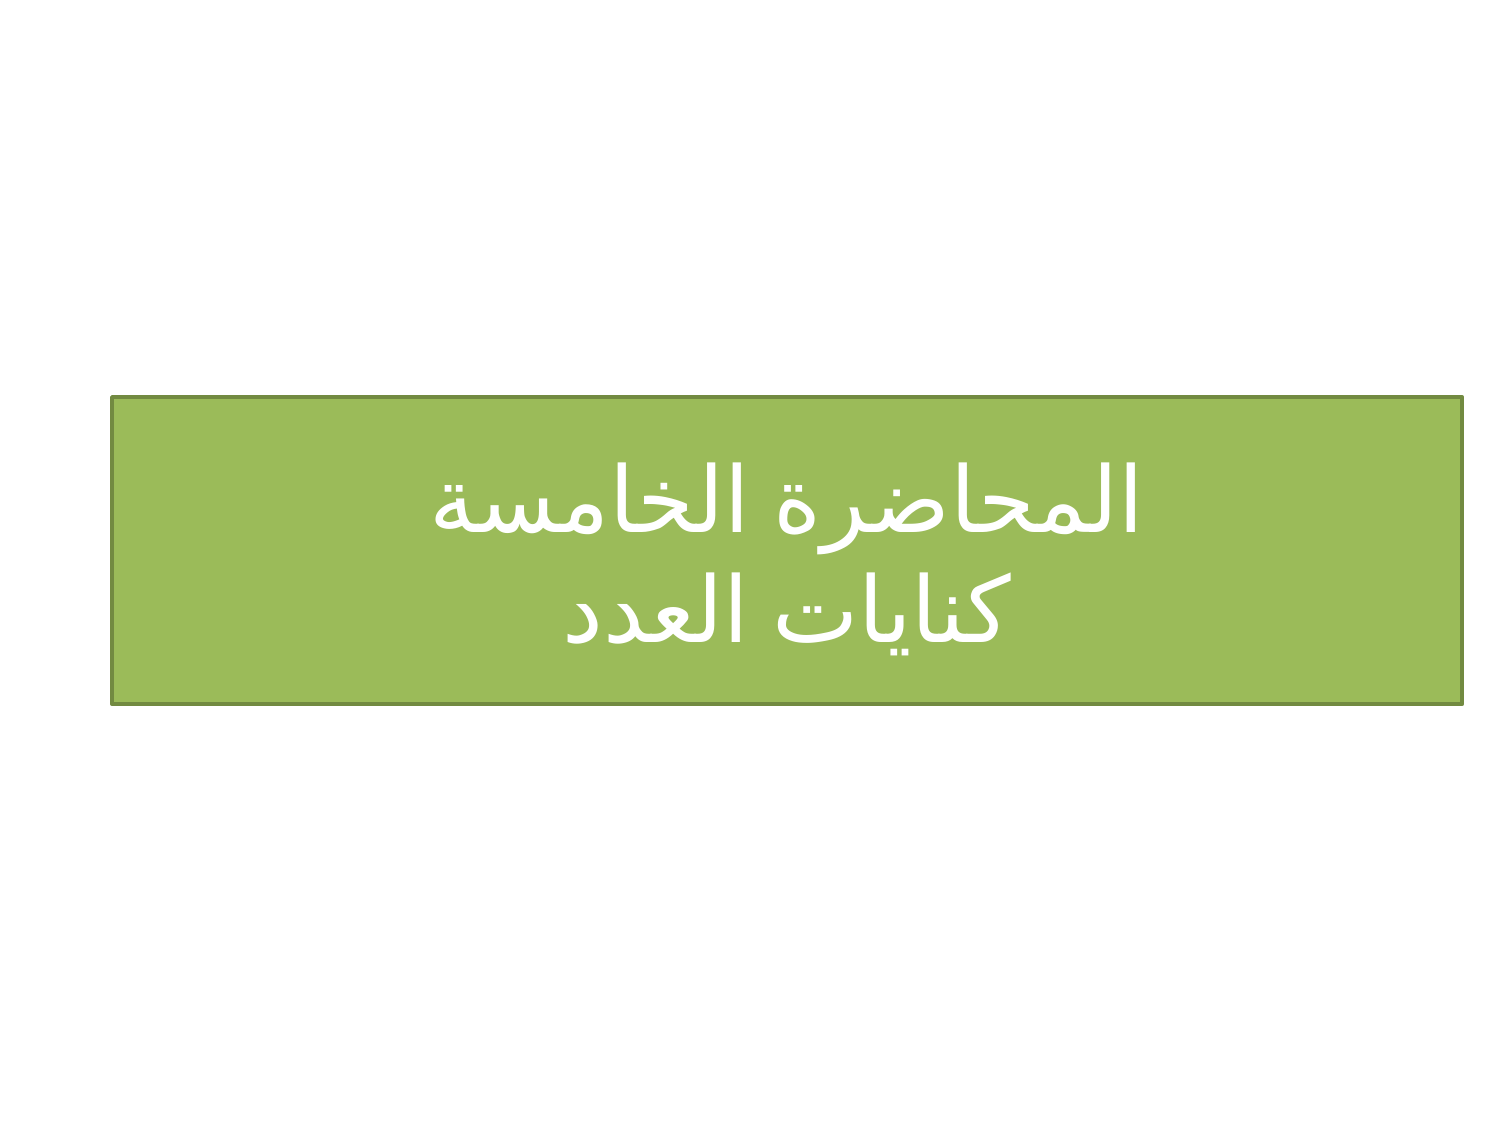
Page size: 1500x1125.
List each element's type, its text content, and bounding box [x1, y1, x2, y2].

title المحاضرة الخامسة كنايات العدد [110, 395, 1464, 706]
